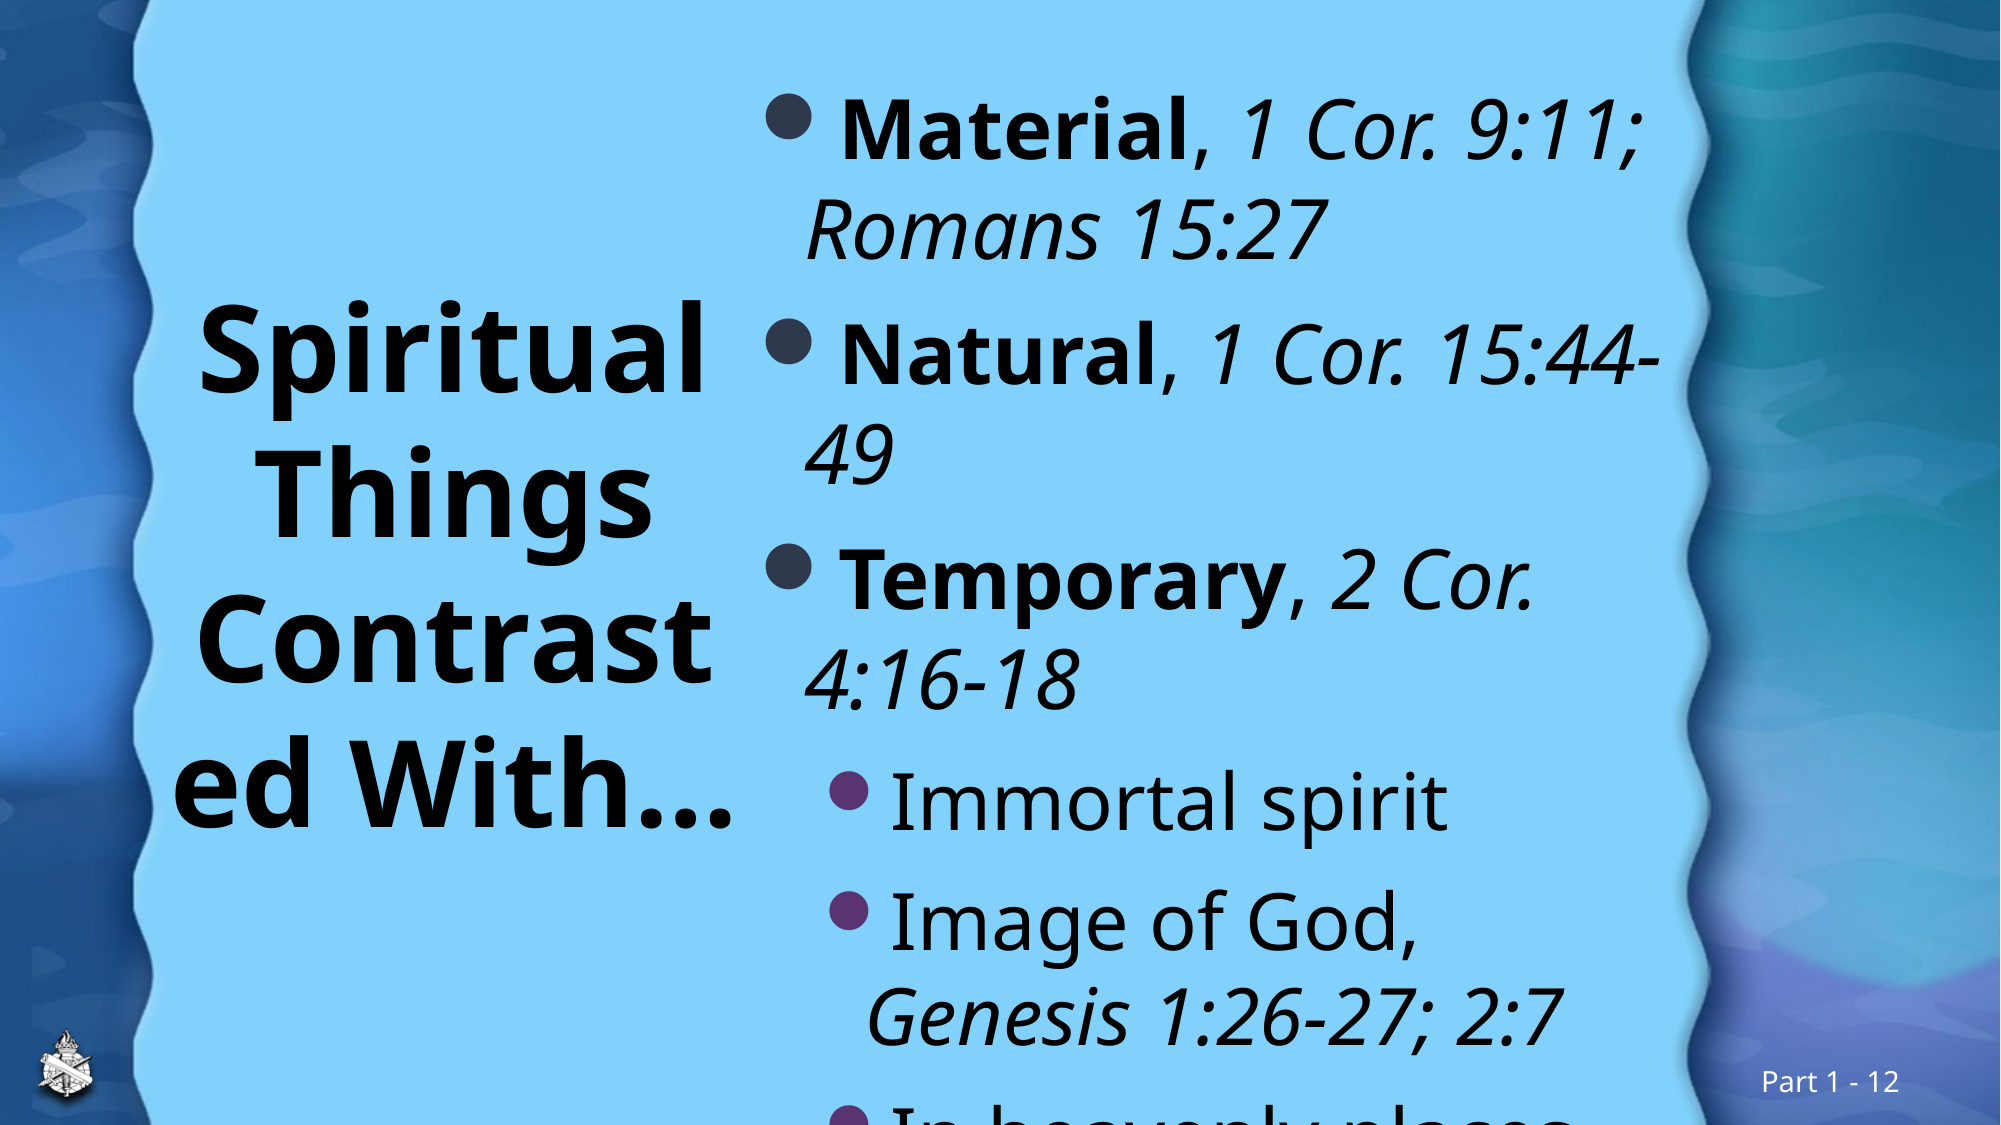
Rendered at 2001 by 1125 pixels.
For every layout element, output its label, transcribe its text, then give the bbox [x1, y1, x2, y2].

list Material, 1 Cor. 9:11; Romans 15:27 Natural, 1 Cor. 15:44-49 Temporary, 2 Cor. 4:16-18 Immortal spirit Image of God, Genesis 1:26-27; 2:7 In heavenly places, Ephesians 1:3; 2:5-7 [744, 76, 1688, 1086]
slide_number Part 1 - 12 [1733, 1042, 1900, 1103]
list Spiritual Things Contrasted With… [164, 263, 745, 862]
picture [0, 0, 2001, 1125]
